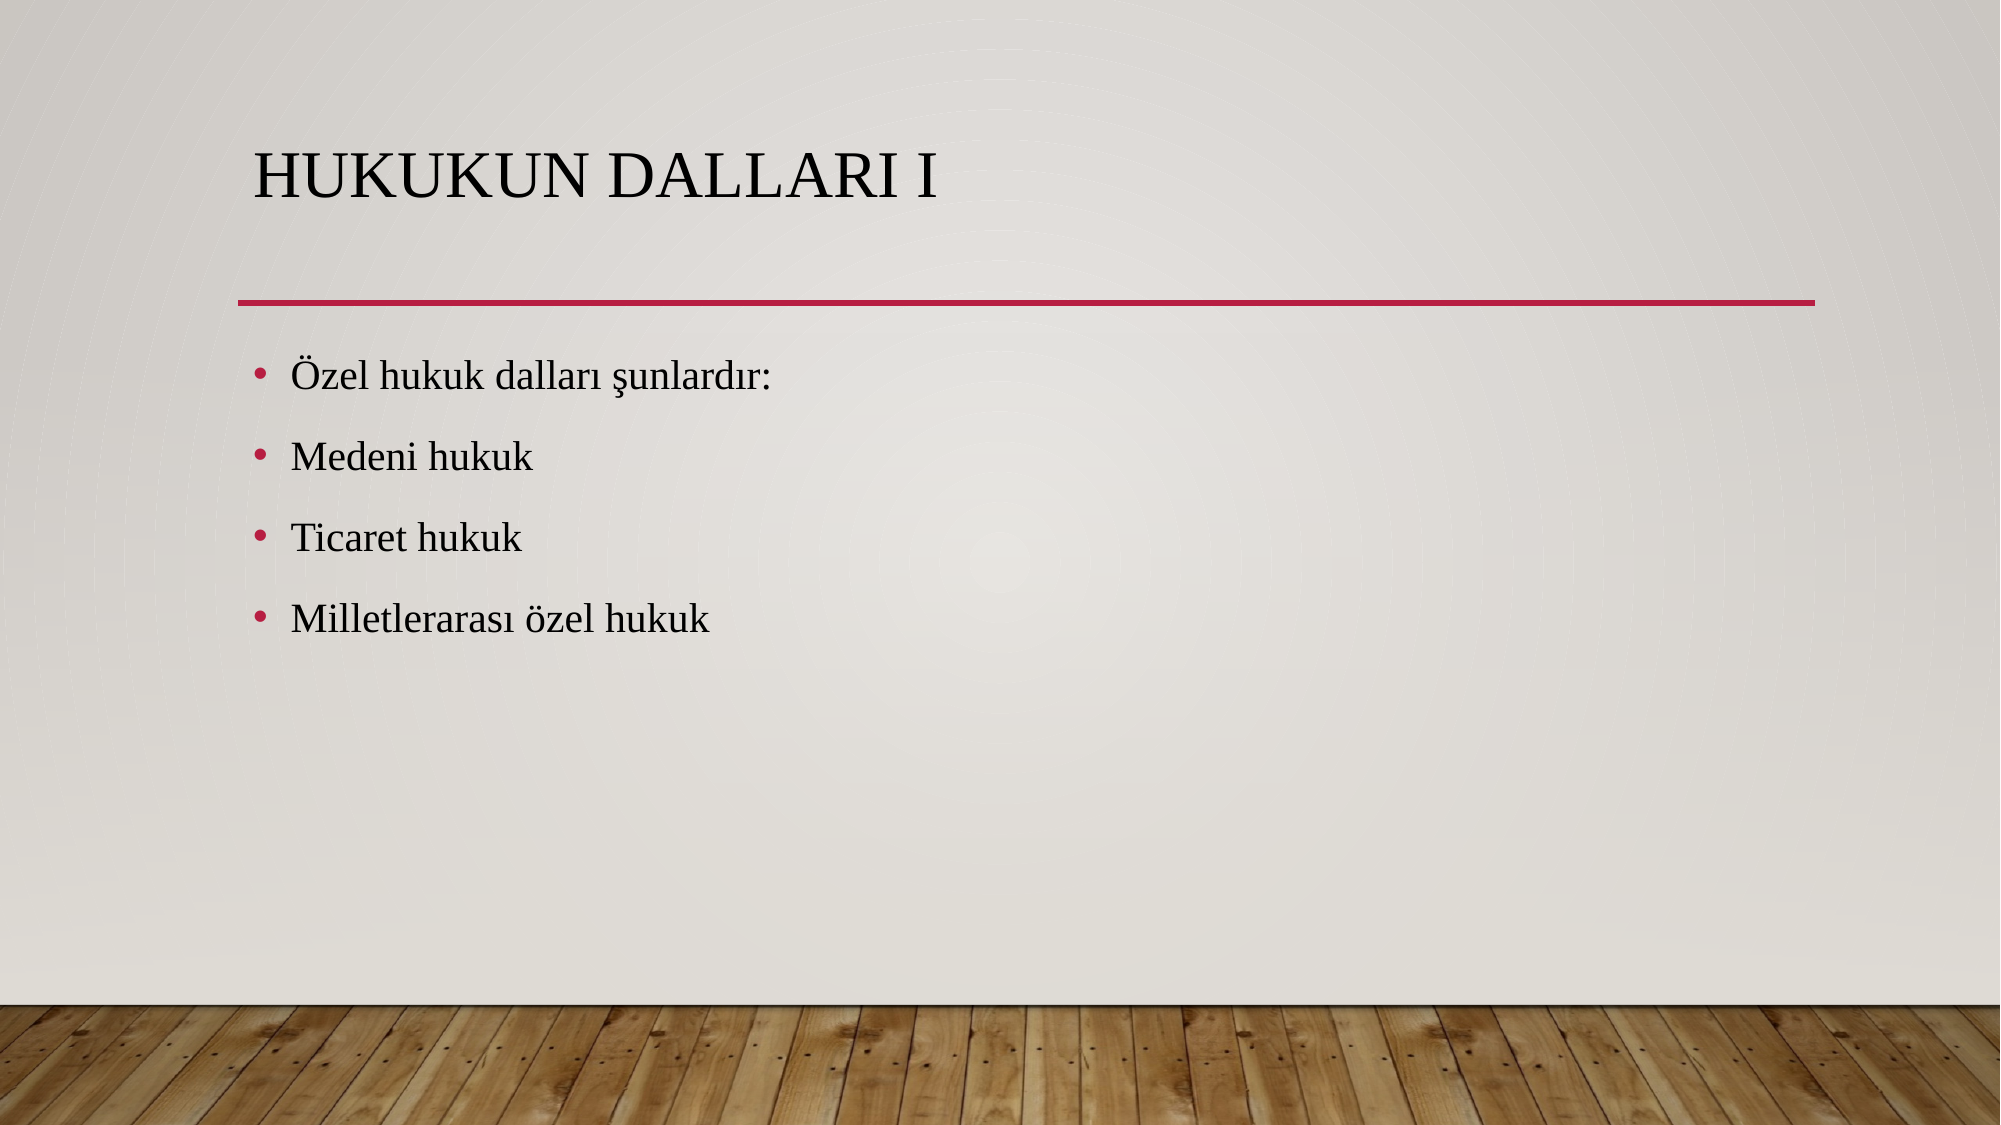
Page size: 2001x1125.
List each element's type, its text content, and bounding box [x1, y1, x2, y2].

title Hukukun dalları I [238, 131, 1814, 305]
picture [0, 1005, 2000, 1125]
list Özel hukuk dalları şunlardır: Medeni hukuk Ticaret hukuk Milletlerarası özel hukuk [238, 330, 1814, 897]
